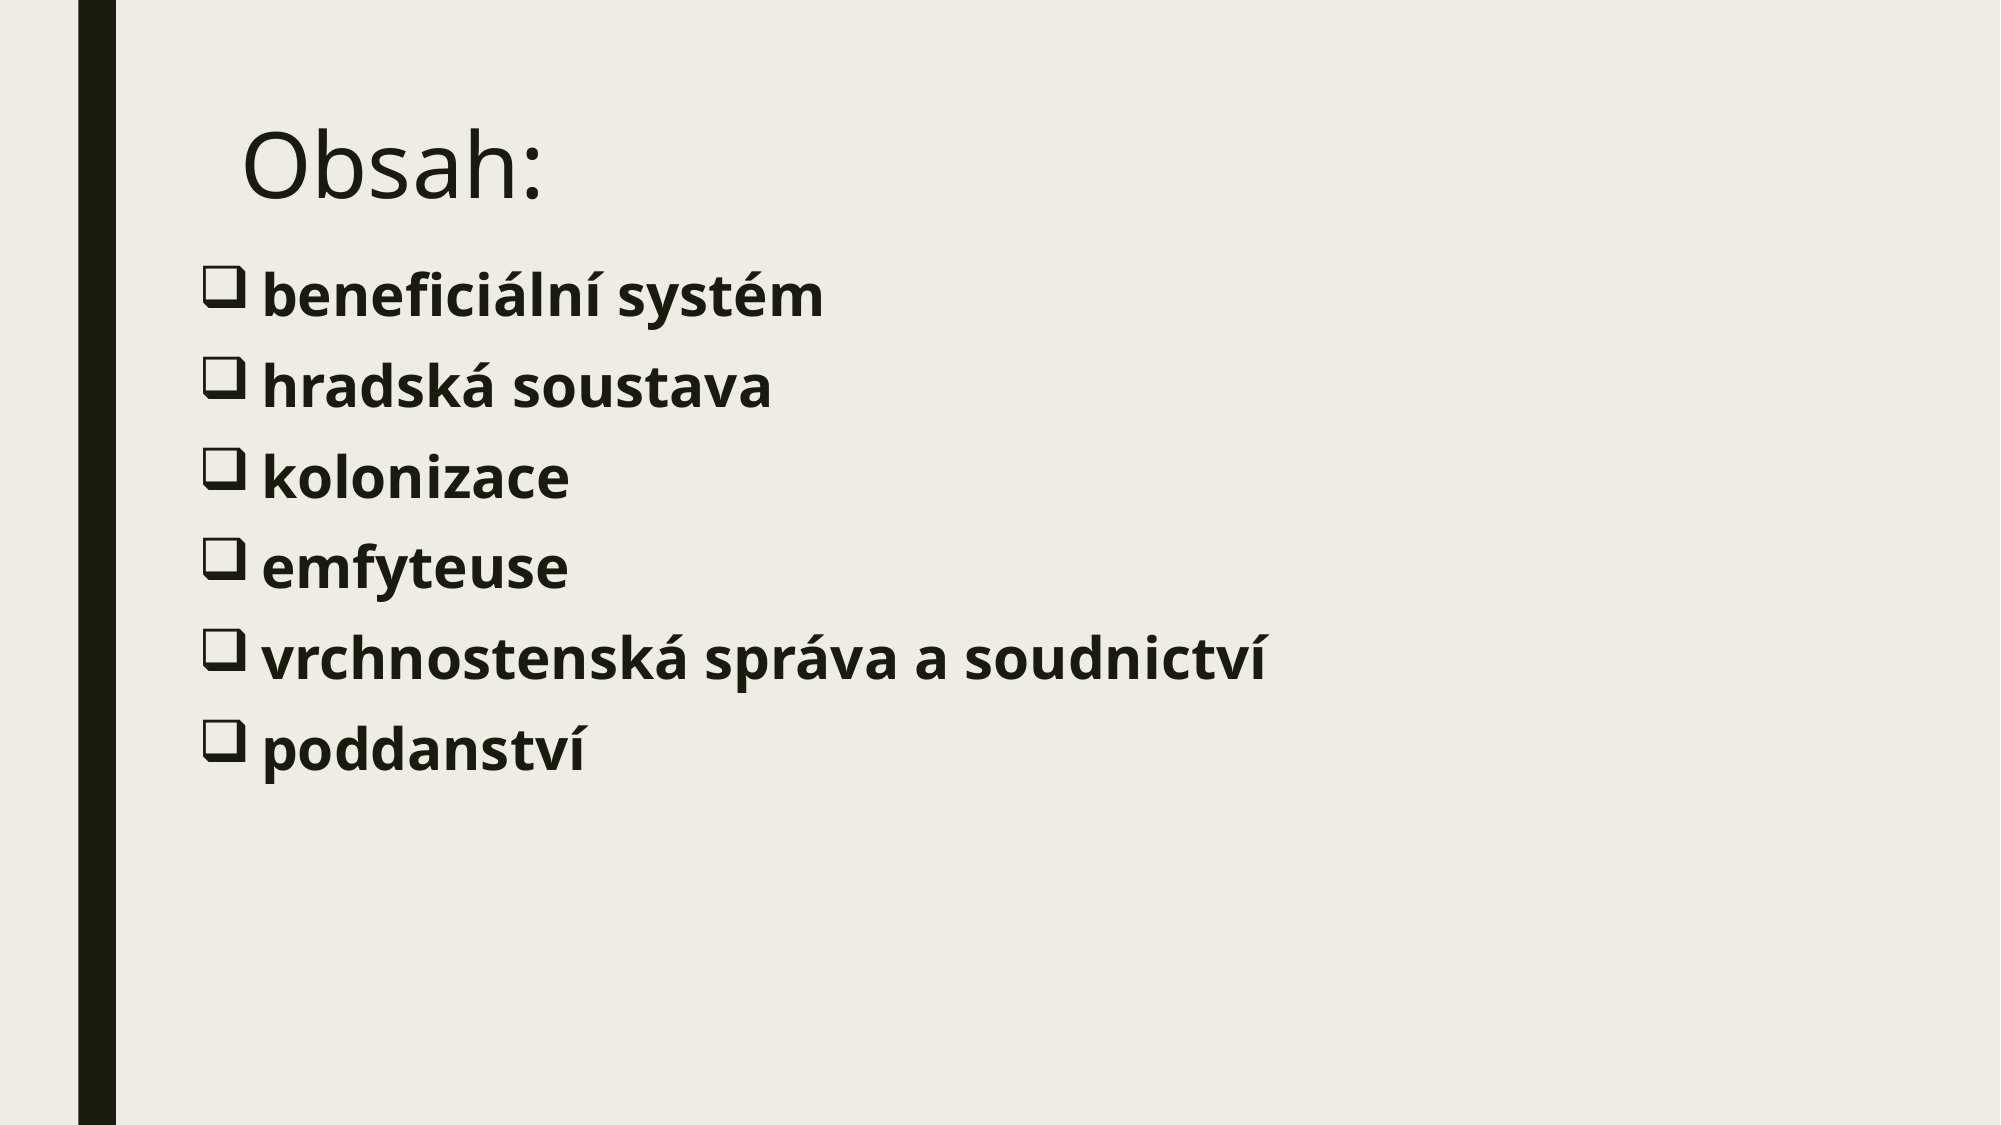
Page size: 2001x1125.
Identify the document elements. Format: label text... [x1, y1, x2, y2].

title Obsah: [225, 112, 1800, 256]
list beneficiální systém hradská soustava kolonizace emfyteuse vrchnostenská správa a soudnictví poddanství [183, 256, 1969, 1104]
